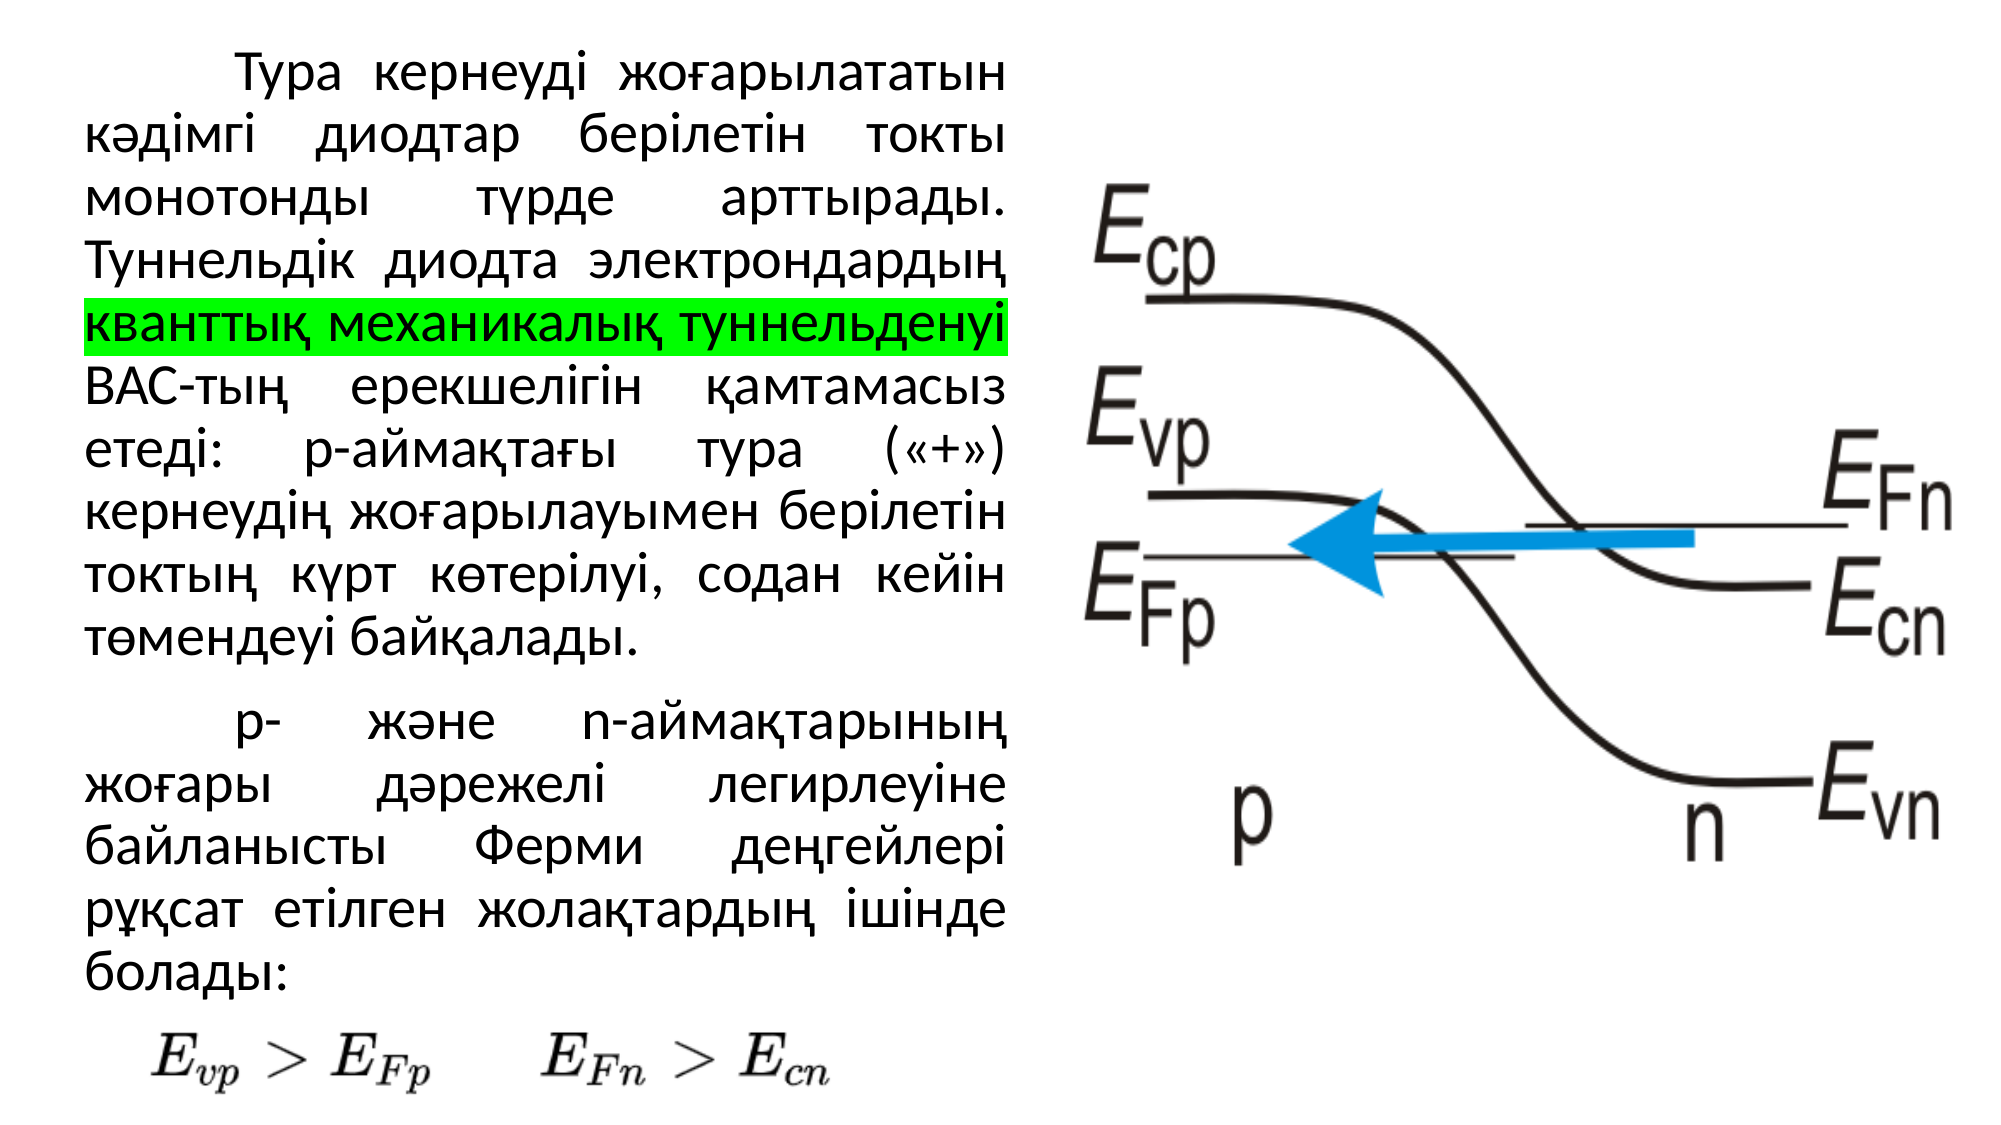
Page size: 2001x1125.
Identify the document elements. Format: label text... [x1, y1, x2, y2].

picture [1072, 171, 1962, 875]
picture [135, 1013, 442, 1102]
list Тура кернеуді жоғарылататын кәдімгі диодтар берілетін токты монотонды түрде арттырады. Туннельдік диодта электрондардың кванттық механикалық туннельденуі ВАС-тың ерекшелігін қамтамасыз етеді: р-аймақтағы тура («+») кернеудің жоғарылауымен берілетін токтың күрт көтерілуі, содан кейін төмендеуі байқалады. p- және n-аймақтарының жоғары дәрежелі легирлеуіне байланысты Ферми деңгейлері рұқсат етілген жолақтардың ішінде болады: [69, 32, 1023, 1014]
picture [539, 1012, 837, 1101]
